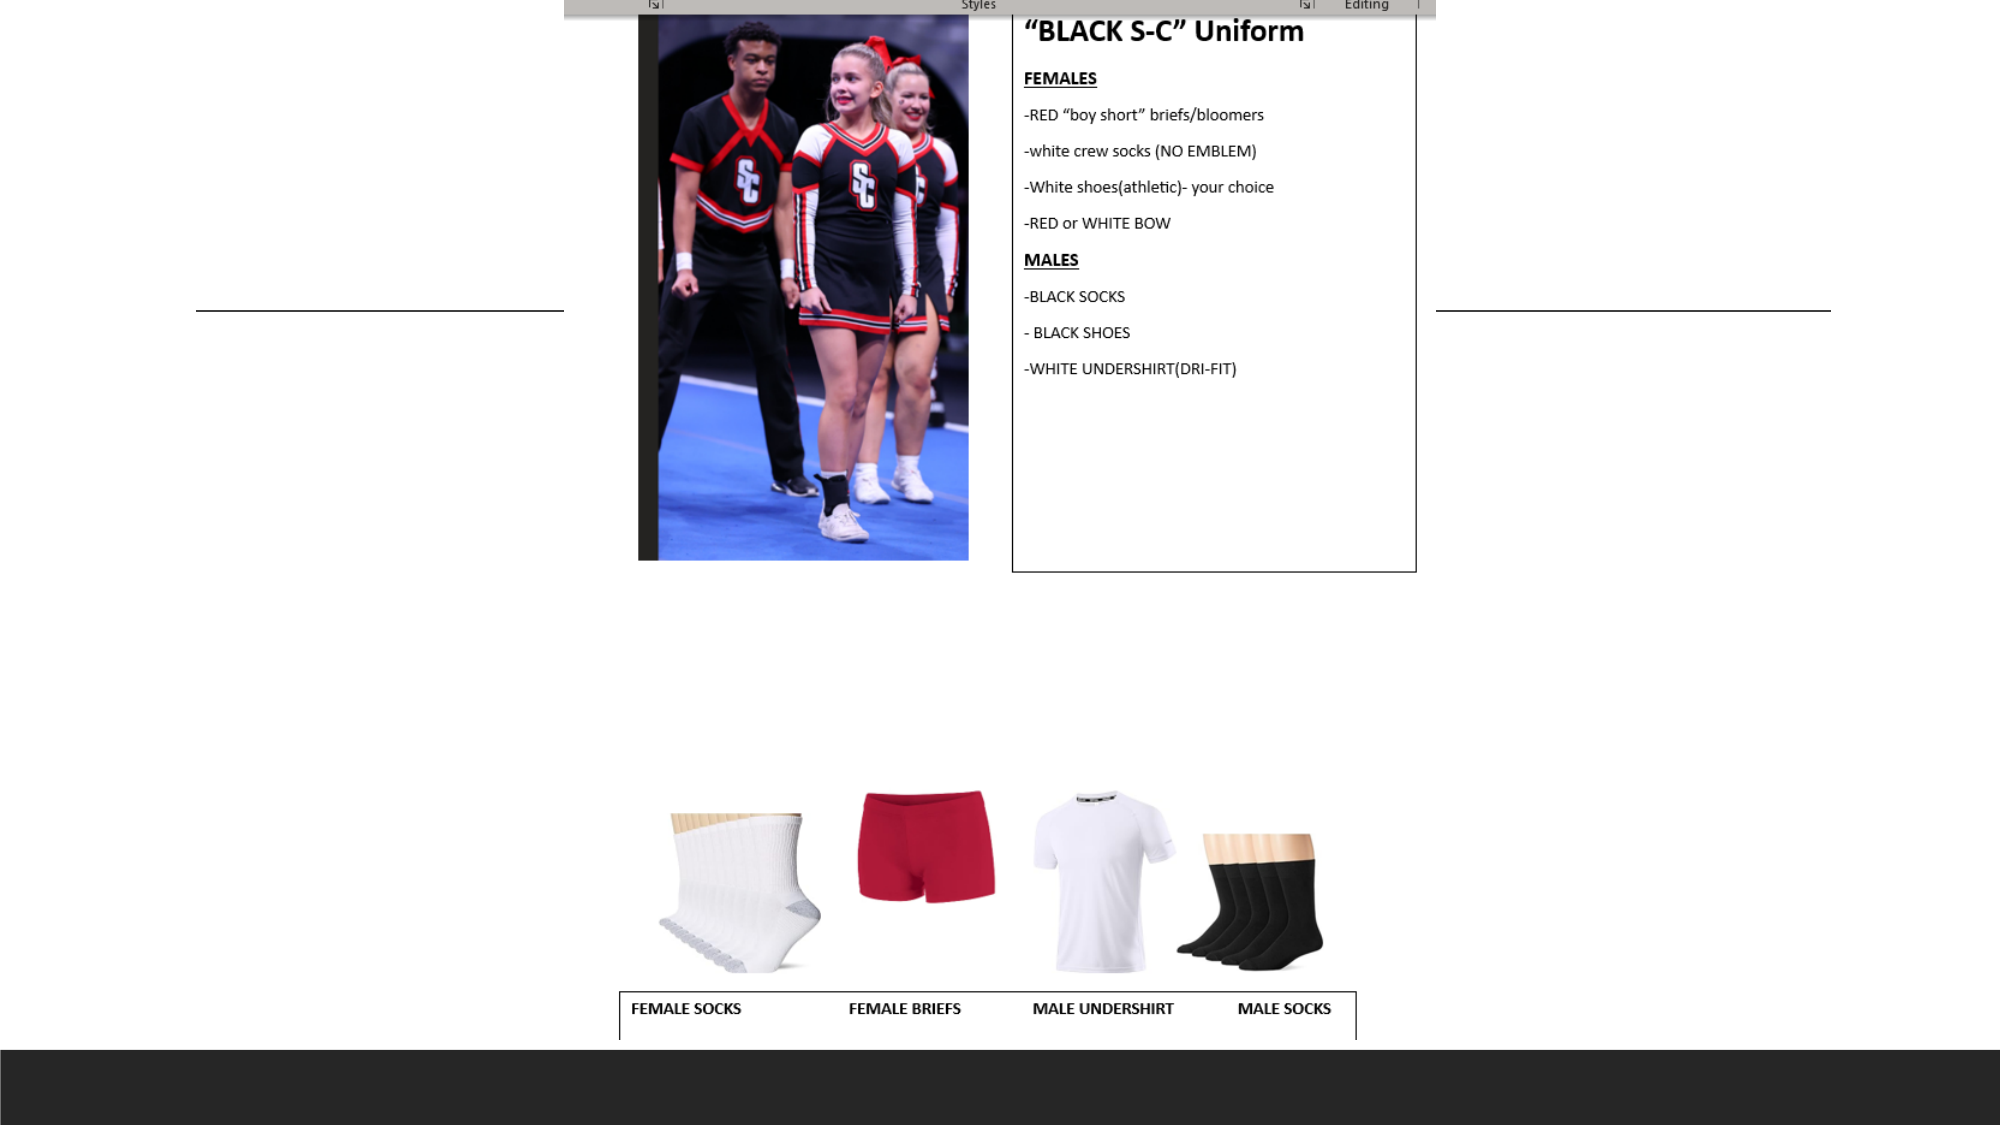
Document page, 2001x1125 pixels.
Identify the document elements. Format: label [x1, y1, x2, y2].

list [563, 0, 1437, 1041]
